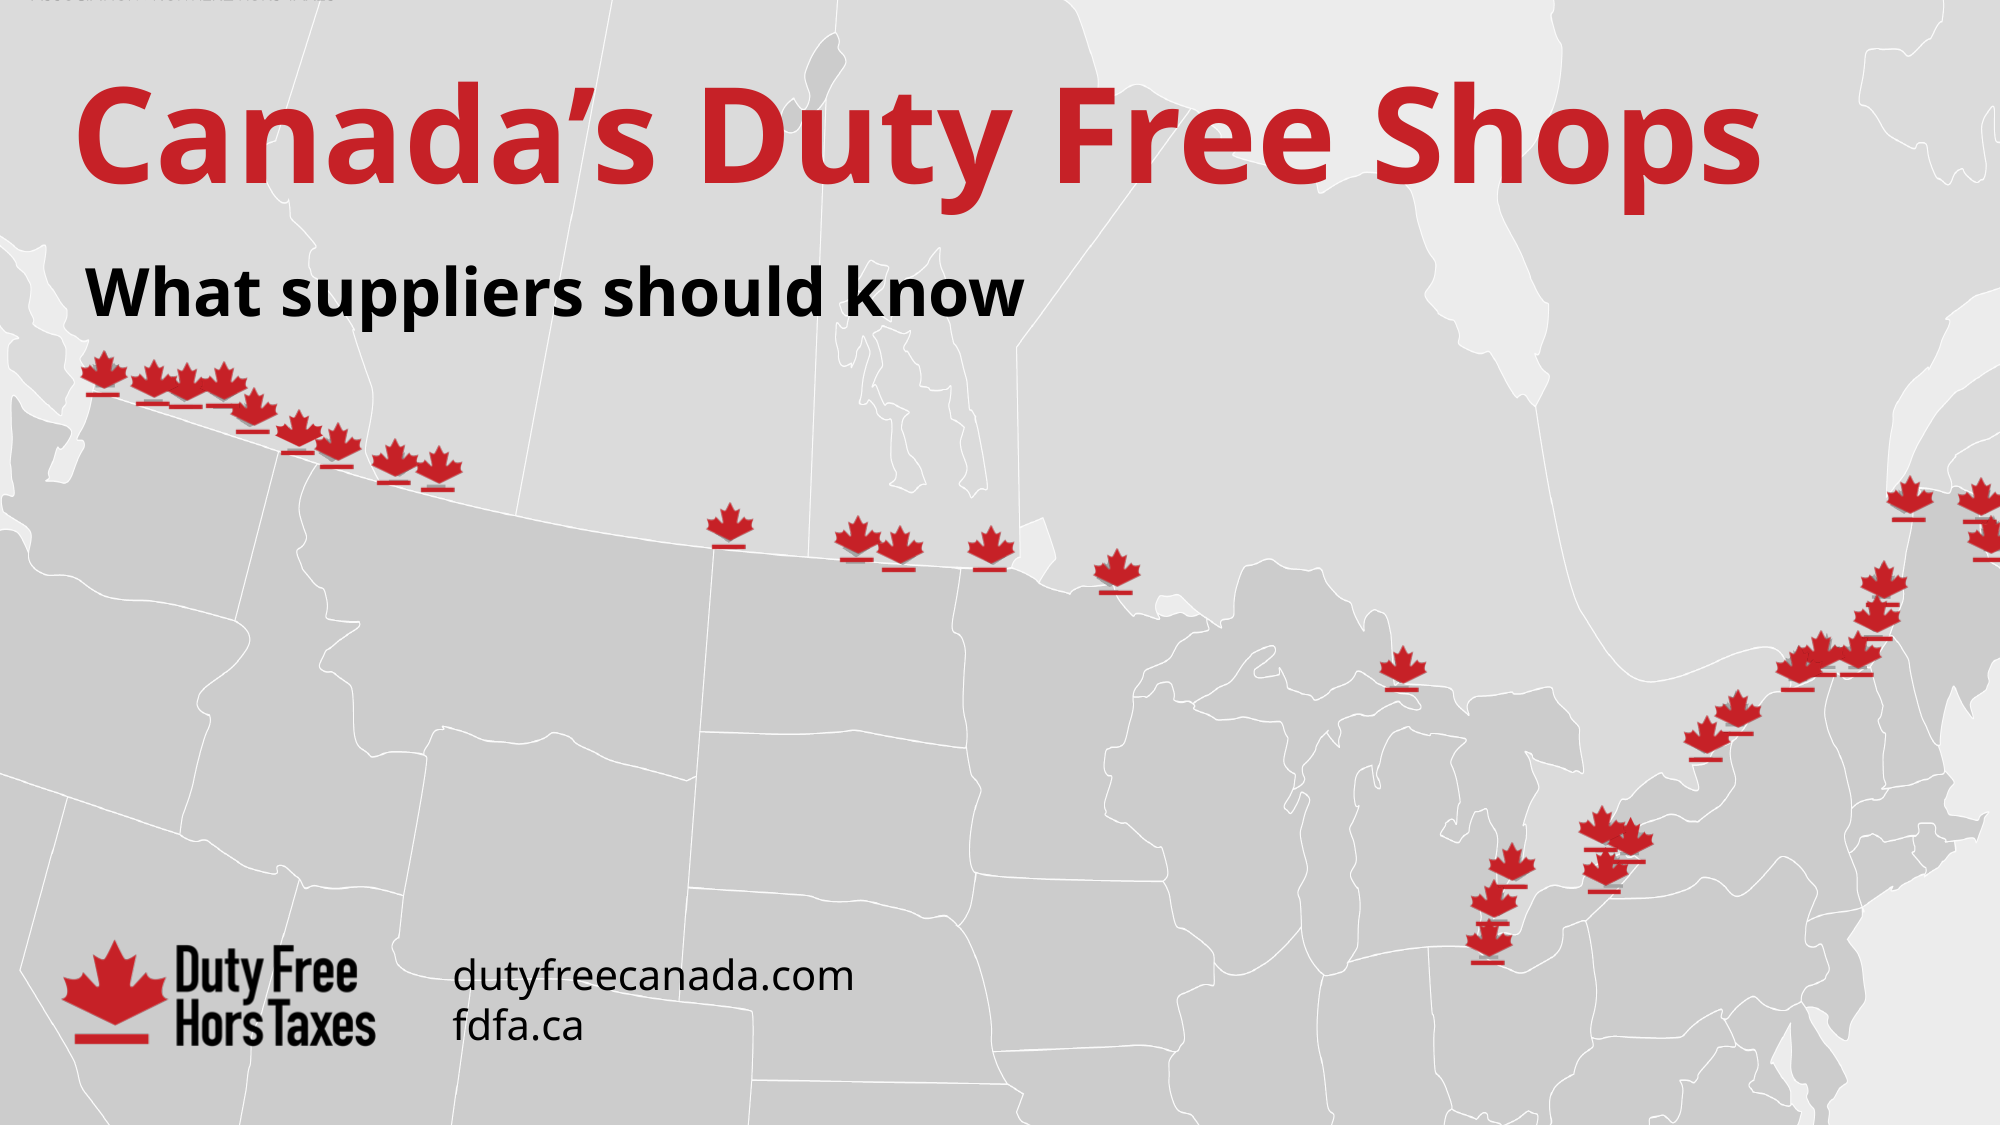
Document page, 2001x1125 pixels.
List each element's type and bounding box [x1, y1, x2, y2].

picture [705, 500, 756, 551]
picture [1956, 475, 2000, 564]
picture [1885, 473, 1936, 524]
picture [22, 916, 425, 1069]
picture [833, 513, 926, 574]
picture [1092, 546, 1143, 597]
picture [1577, 803, 1656, 896]
picture [1464, 840, 1538, 967]
picture [966, 523, 1017, 574]
picture [1682, 687, 1764, 764]
picture [79, 348, 364, 471]
list [0, 0, 2000, 1125]
picture [1378, 643, 1429, 694]
picture [370, 436, 465, 494]
picture [1774, 558, 1910, 694]
